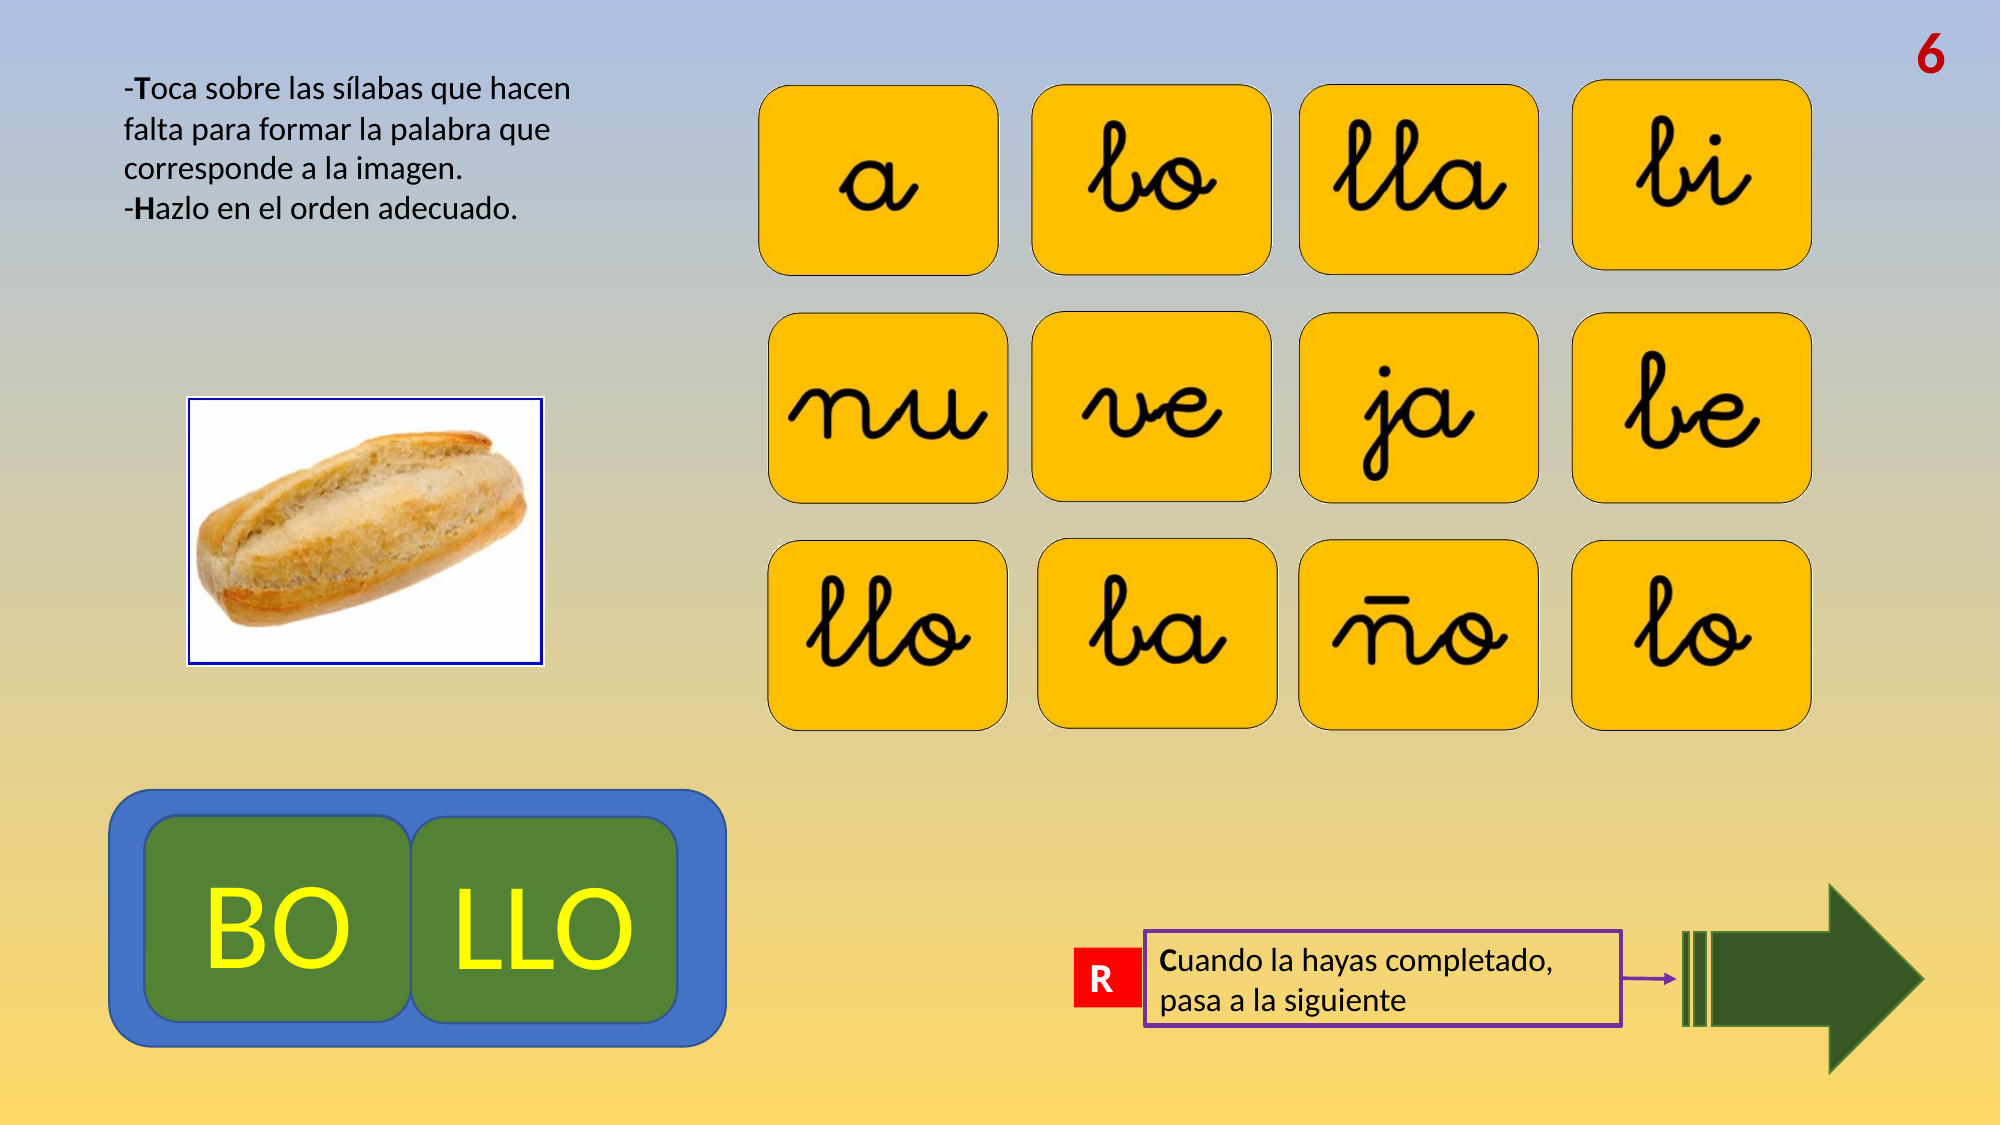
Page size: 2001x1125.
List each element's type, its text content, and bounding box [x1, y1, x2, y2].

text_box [1144, 930, 1677, 1027]
picture [1571, 79, 1813, 271]
text_box [108, 788, 727, 1048]
picture [1298, 83, 1540, 276]
text_box BO [143, 814, 411, 1024]
picture [1298, 539, 1540, 731]
picture [1571, 312, 1813, 504]
picture [1571, 539, 1813, 732]
text_box [1710, 882, 1925, 1076]
text_box 6 [1901, 7, 1974, 93]
text_box -Toca sobre las sílabas que hacen falta para formar la palabra que corresponde a la imagen. -Hazlo en el orden adecuado. [109, 59, 588, 234]
text_box R [1073, 947, 1142, 1008]
text_box [1693, 931, 1707, 1027]
text_box LLO [409, 815, 679, 1025]
picture [186, 396, 545, 667]
picture [1031, 84, 1273, 276]
picture [1037, 537, 1279, 730]
picture [767, 312, 1009, 504]
text_box [1682, 931, 1690, 1027]
picture [1298, 312, 1540, 504]
picture [1031, 310, 1273, 503]
picture [758, 84, 1000, 277]
picture [767, 539, 1009, 732]
